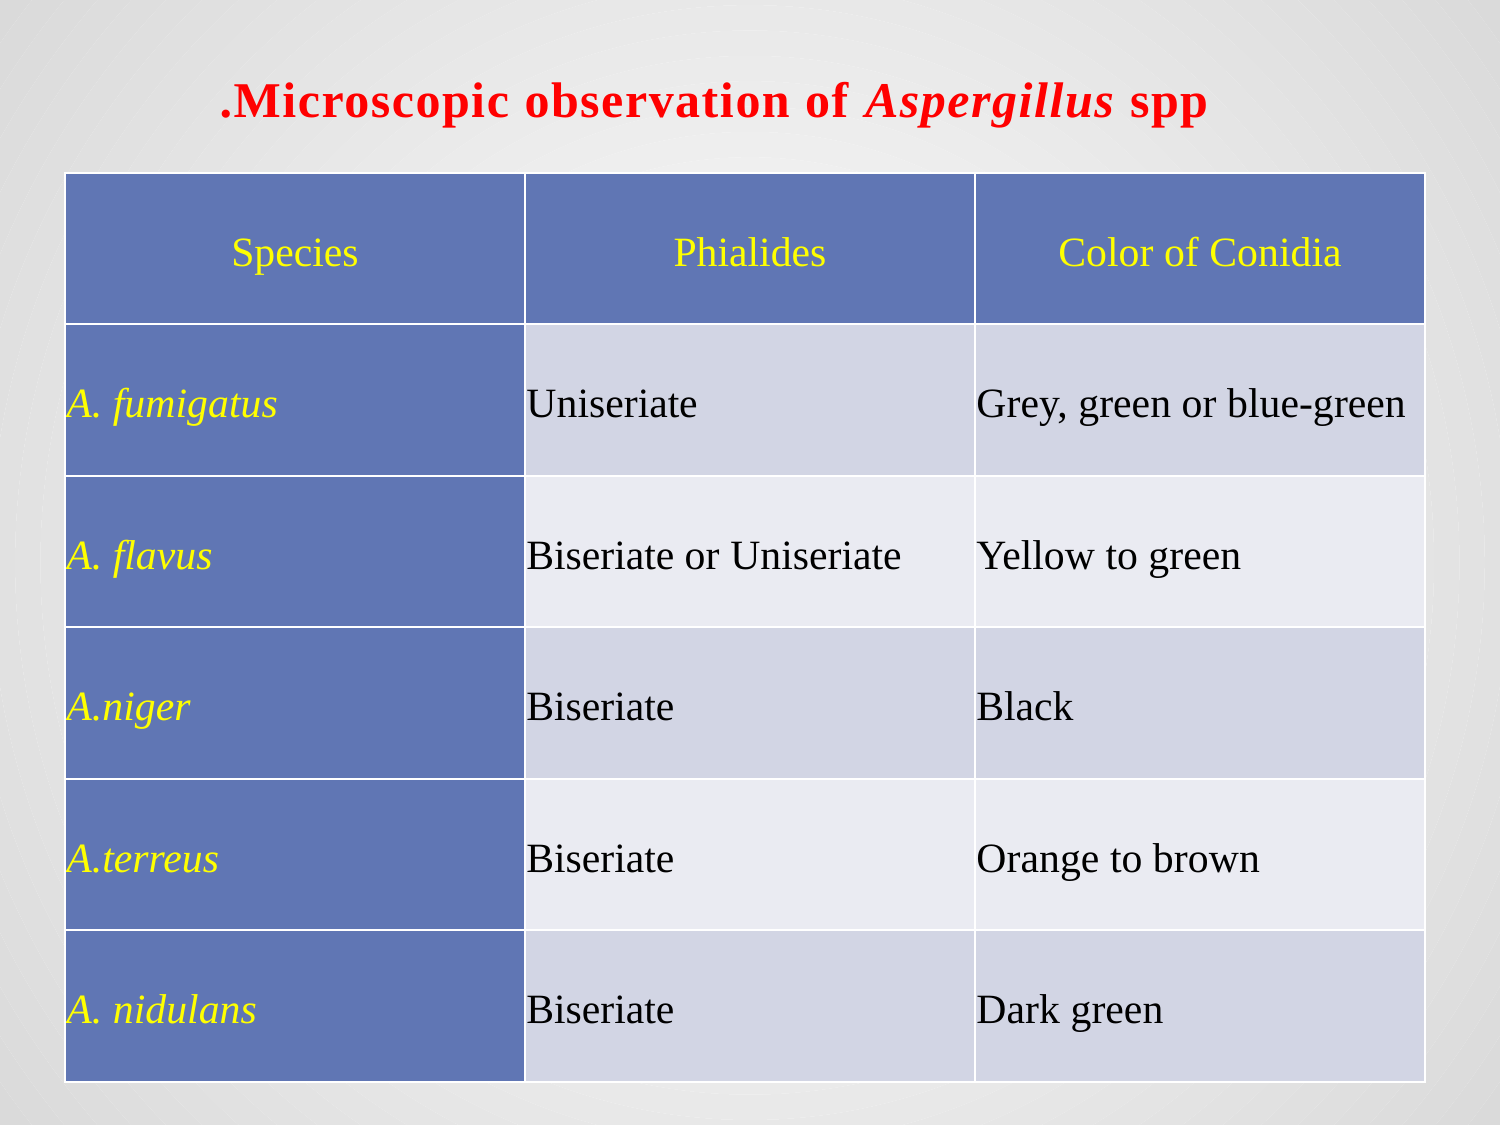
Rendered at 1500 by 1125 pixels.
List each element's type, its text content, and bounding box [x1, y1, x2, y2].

table_header Color of Conidia [976, 174, 1424, 323]
table_cell Orange to brown [976, 780, 1424, 929]
table_cell Yellow to green [976, 477, 1424, 626]
table_cell A. nidulans [66, 931, 524, 1081]
table_cell A.niger [66, 628, 524, 778]
table_header Phialides [526, 174, 974, 323]
table_cell Biseriate [526, 931, 974, 1081]
table_cell A.terreus [66, 780, 524, 929]
table_cell Dark green [976, 931, 1424, 1081]
table_cell Biseriate [526, 628, 974, 778]
table_cell Black [976, 628, 1424, 778]
table_cell Biseriate [526, 780, 974, 929]
table_cell A. flavus [66, 477, 524, 626]
table_cell A. fumigatus [66, 325, 524, 475]
table_cell Biseriate or Uniseriate [526, 477, 974, 626]
table_cell Uniseriate [526, 325, 974, 475]
table_header Species [66, 174, 524, 323]
title Microscopic observation of Aspergillus spp. [159, 30, 1270, 172]
table_cell Grey, green or blue-green [976, 325, 1424, 475]
